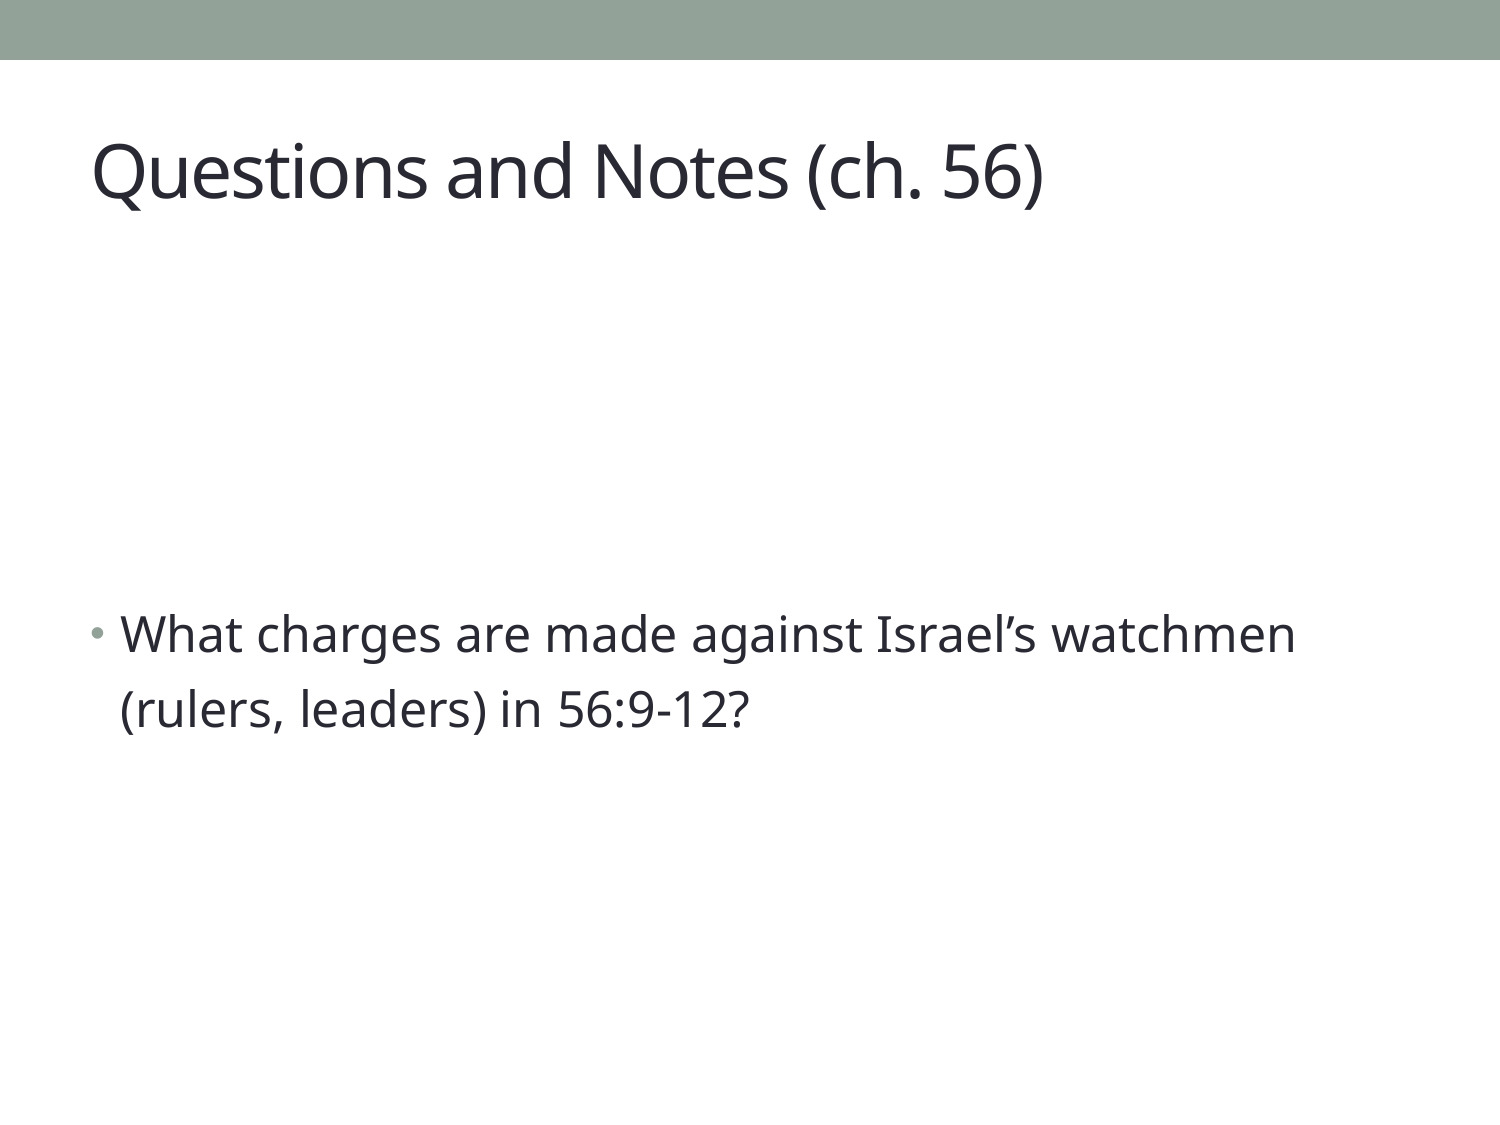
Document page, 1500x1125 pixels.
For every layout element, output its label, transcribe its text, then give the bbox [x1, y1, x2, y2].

list What charges are made against Israel’s watchmen (rulers, leaders) in 56:9-12? [75, 262, 1425, 1063]
title Questions and Notes (ch. 56) [75, 87, 1425, 250]
